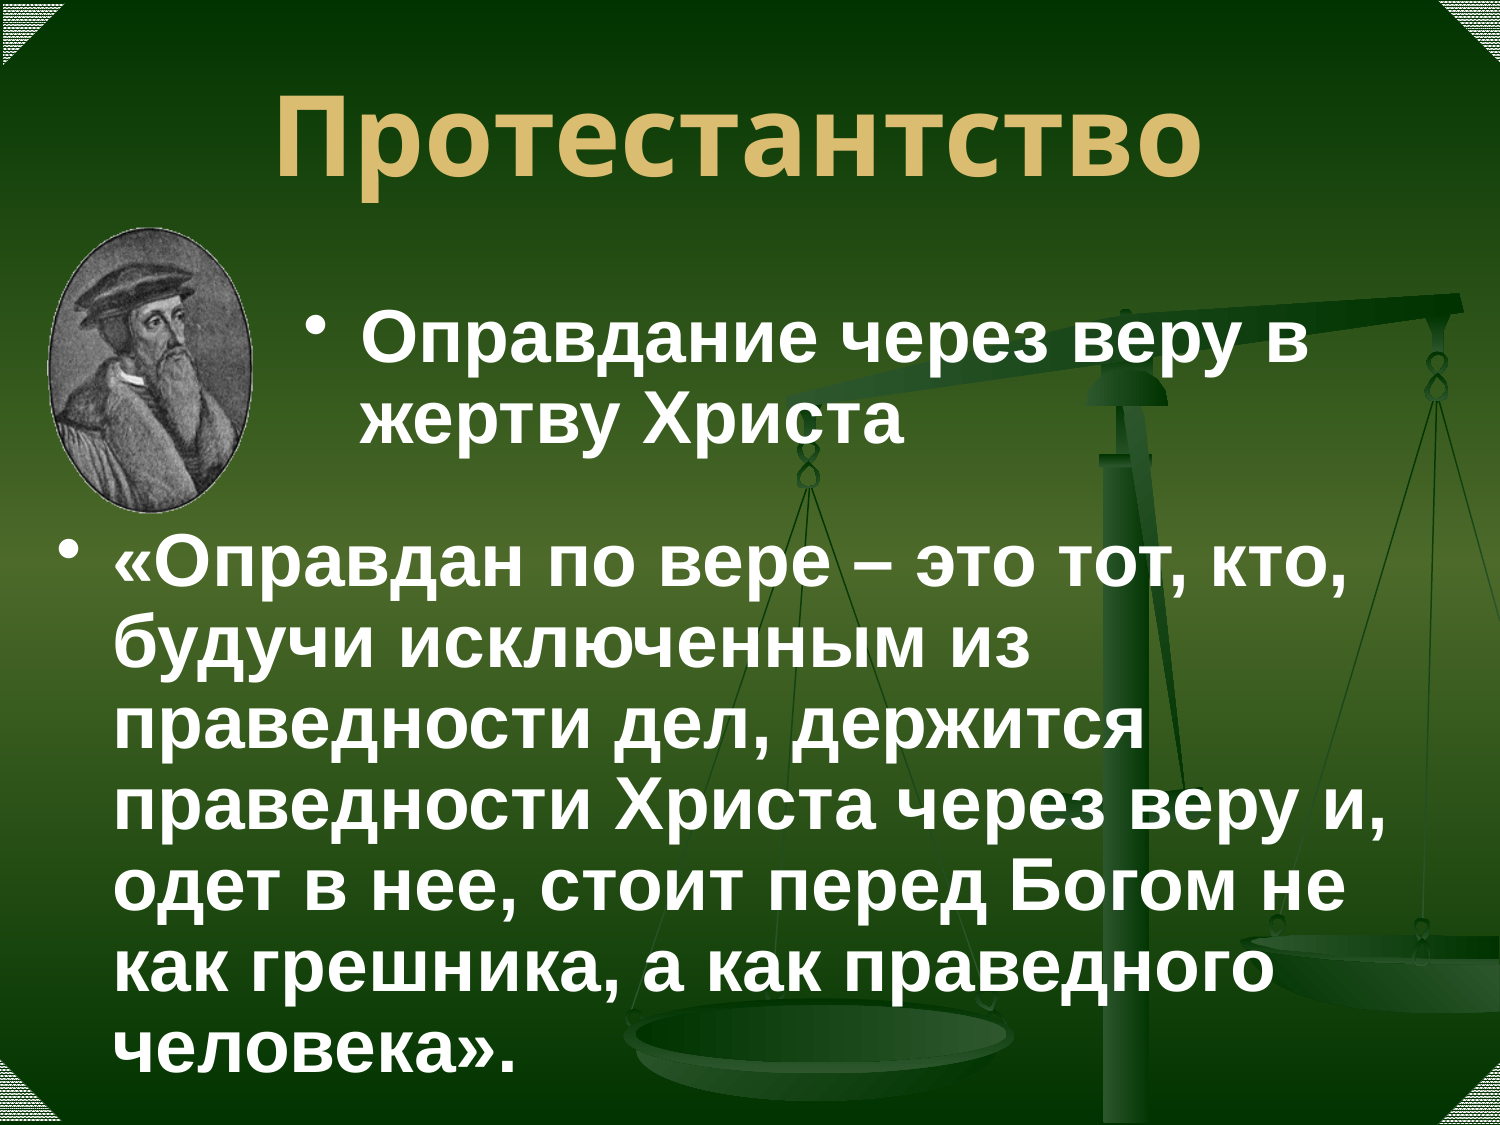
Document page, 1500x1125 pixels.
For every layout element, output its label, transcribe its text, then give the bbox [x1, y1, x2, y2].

text_box [2, 2, 66, 66]
picture [45, 224, 255, 516]
text_box [0, 1059, 63, 1122]
text_box [1437, 0, 1500, 63]
text_box «Оправдан по вере – это тот, кто, будучи исключенным из праведности дел, держится праведности Христа через веру и, одет в нее, стоит перед Богом не как грешника, а как праведного человека». [41, 514, 1459, 678]
text_box [1437, 1062, 1500, 1125]
text_box Оправдание через веру в жертву Христа [289, 290, 1459, 454]
title Протестантство [99, 37, 1375, 225]
